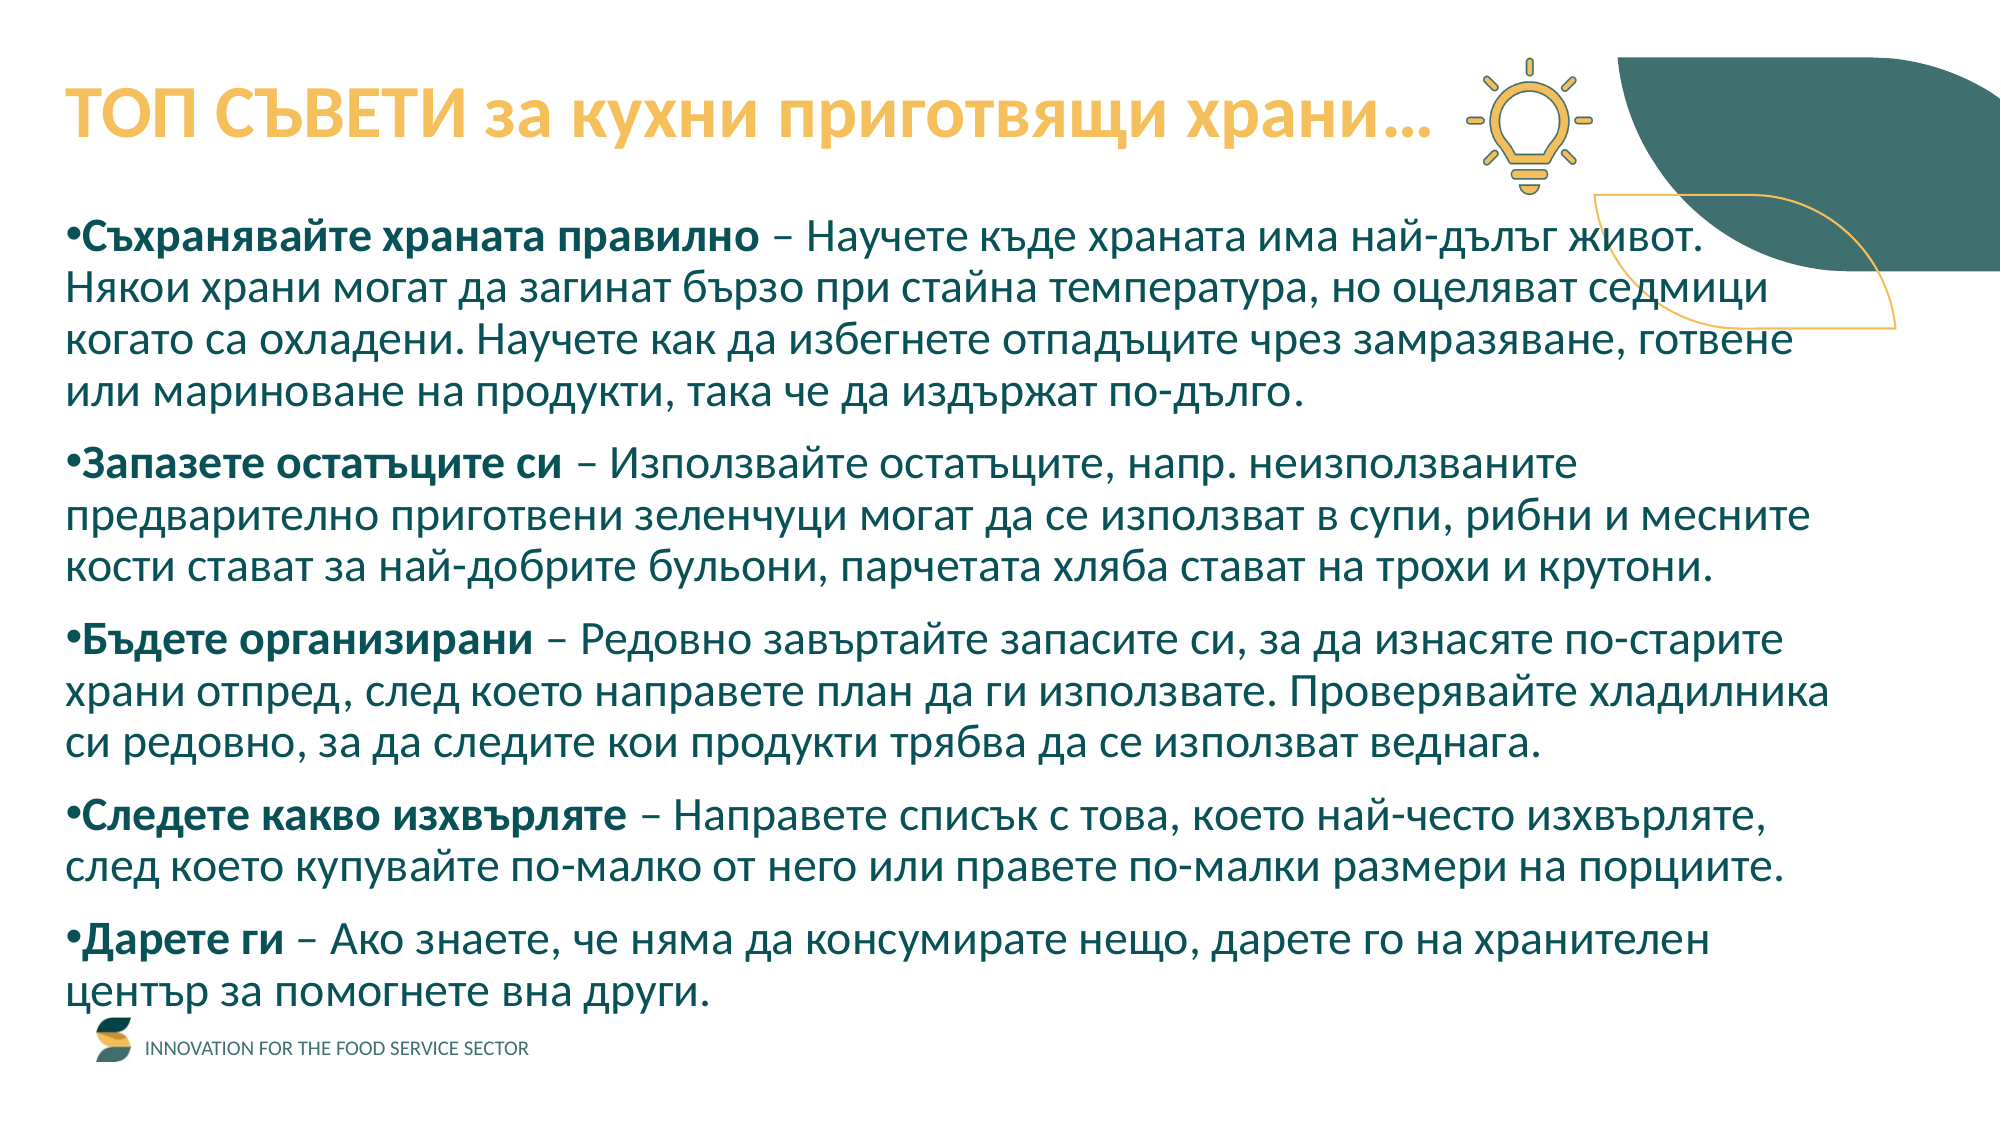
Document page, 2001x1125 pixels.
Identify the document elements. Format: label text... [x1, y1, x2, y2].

list Съхранявайте храната правилно – Научете къде храната има най-дълъг живот. Някои храни могат да загинат бързо при стайна температура, но оцеляват седмици когато са охладени. Научете как да избегнете отпадъците чрез замразяване, готвене или мариноване на продукти, така че да издържат по-дълго. Запазете остатъците си – Използвайте остатъците, напр. неизползваните предварително приготвени зеленчуци могат да се използват в супи, рибни и месните кости стават за най-добрите бульони, парчетата хляба стават на трохи и крутони. Бъдете организирани – Редовно завъртайте запасите си, за да изнасяте по-старите храни отпред, след което направете план да ги използвате. Проверявайте хладилника си редовно, за да следите кои продукти трябва да се използват веднага. Следете какво изхвърляте – Направете списък с това, което най-често изхвърляте, след което купувайте по-малко от него или правете по-малки размери на порциите. Дарете ги – Ако знаете, че няма да консумирате нещо, дарете го на хранителен център за помогнете вна други. [50, 202, 1850, 1005]
list ТОП СЪВЕТИ за кухни приготвящи храни… [50, 65, 1454, 190]
picture [1454, 52, 1605, 203]
picture [96, 1017, 131, 1062]
